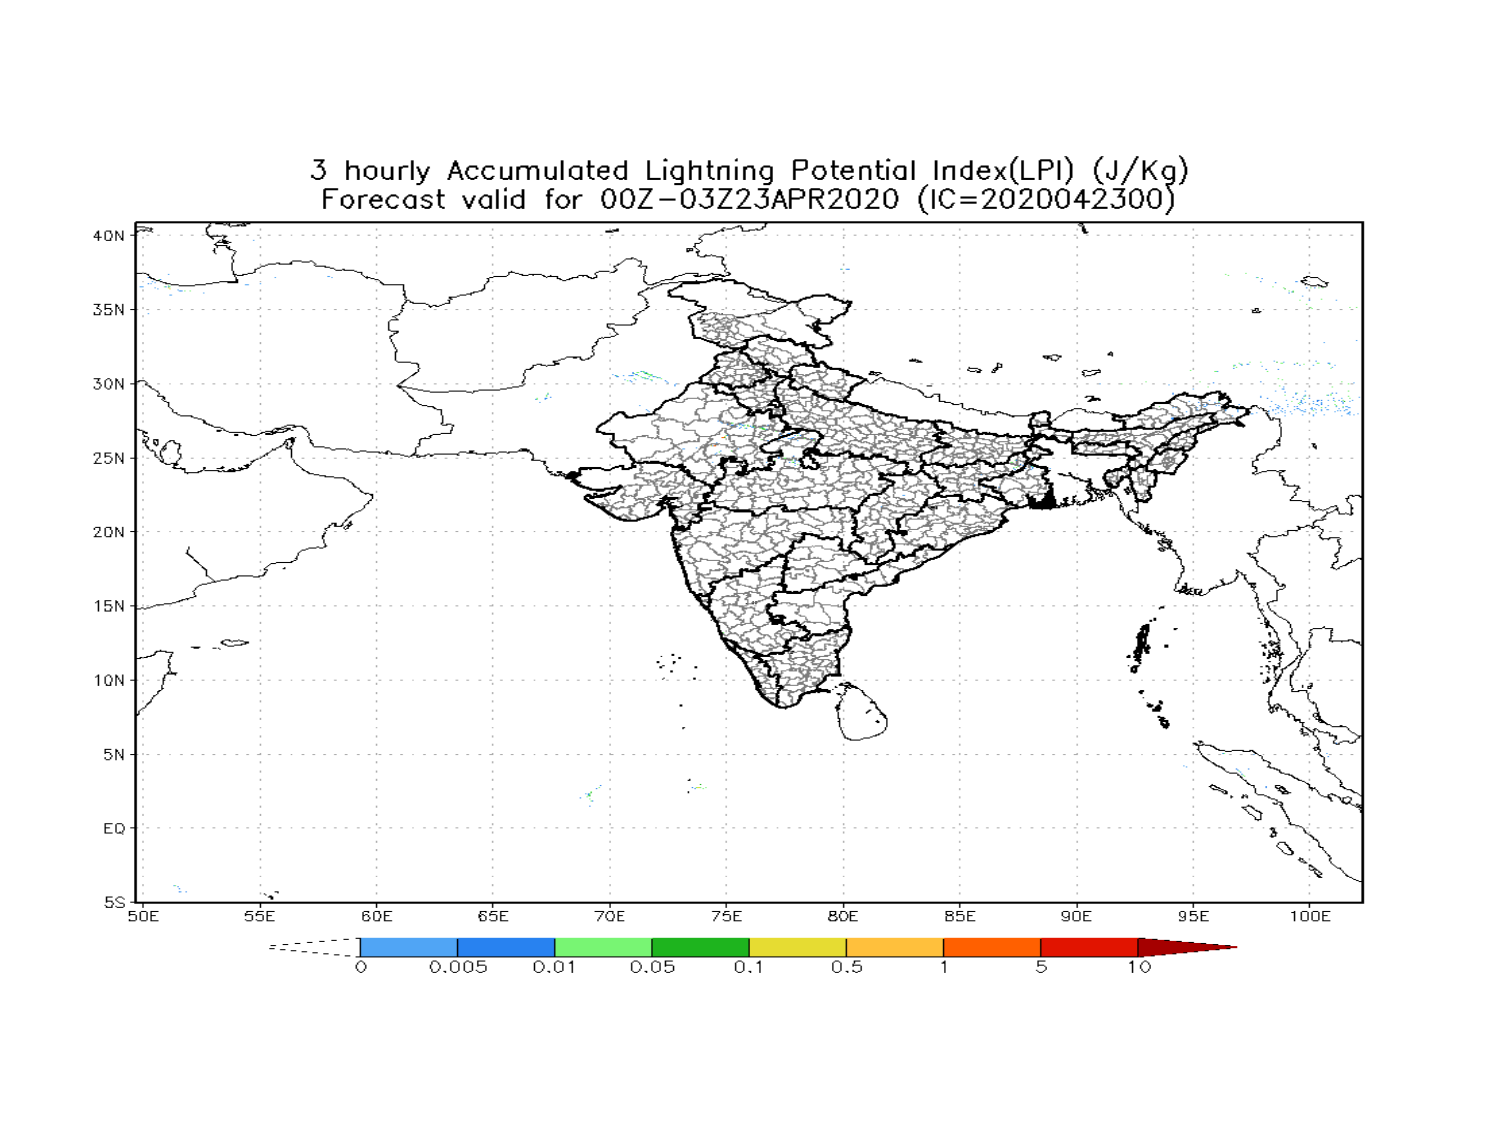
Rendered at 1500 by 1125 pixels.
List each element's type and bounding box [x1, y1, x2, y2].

picture [74, 149, 1426, 976]
